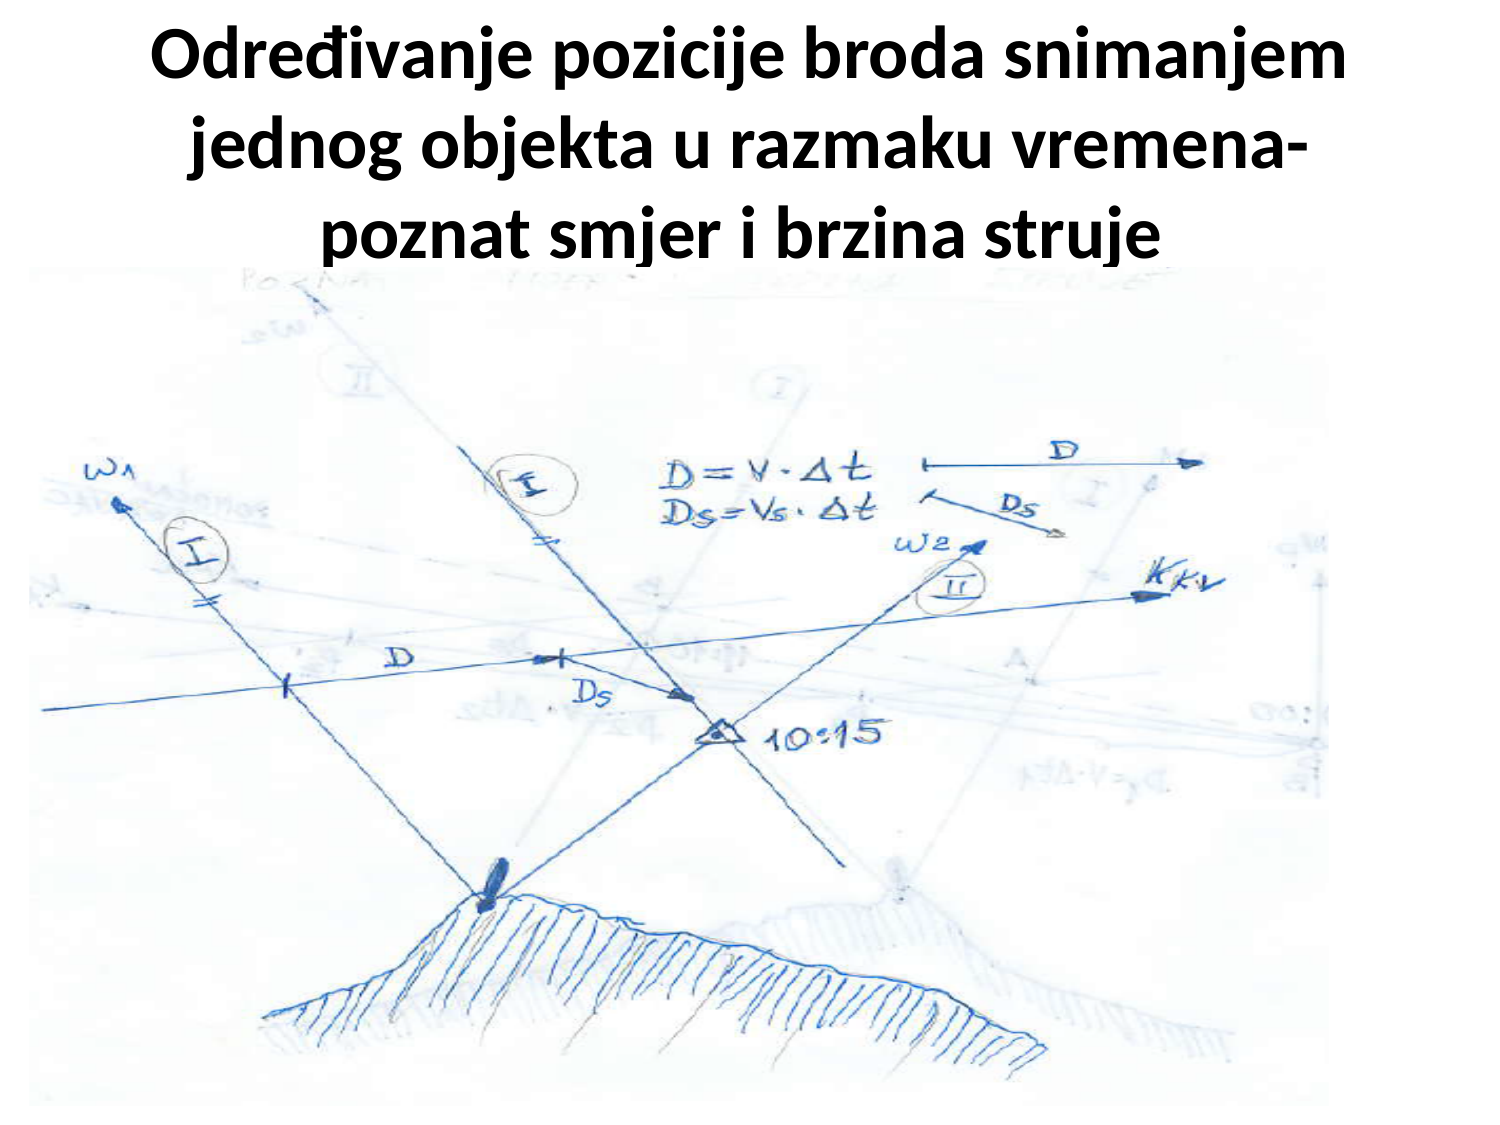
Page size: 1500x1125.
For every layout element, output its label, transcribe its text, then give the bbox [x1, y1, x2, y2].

title Određivanje pozicije broda snimanjem jednog objekta u razmaku vremena-poznat smjer i brzina struje [75, 45, 1425, 233]
picture [29, 266, 1329, 1106]
